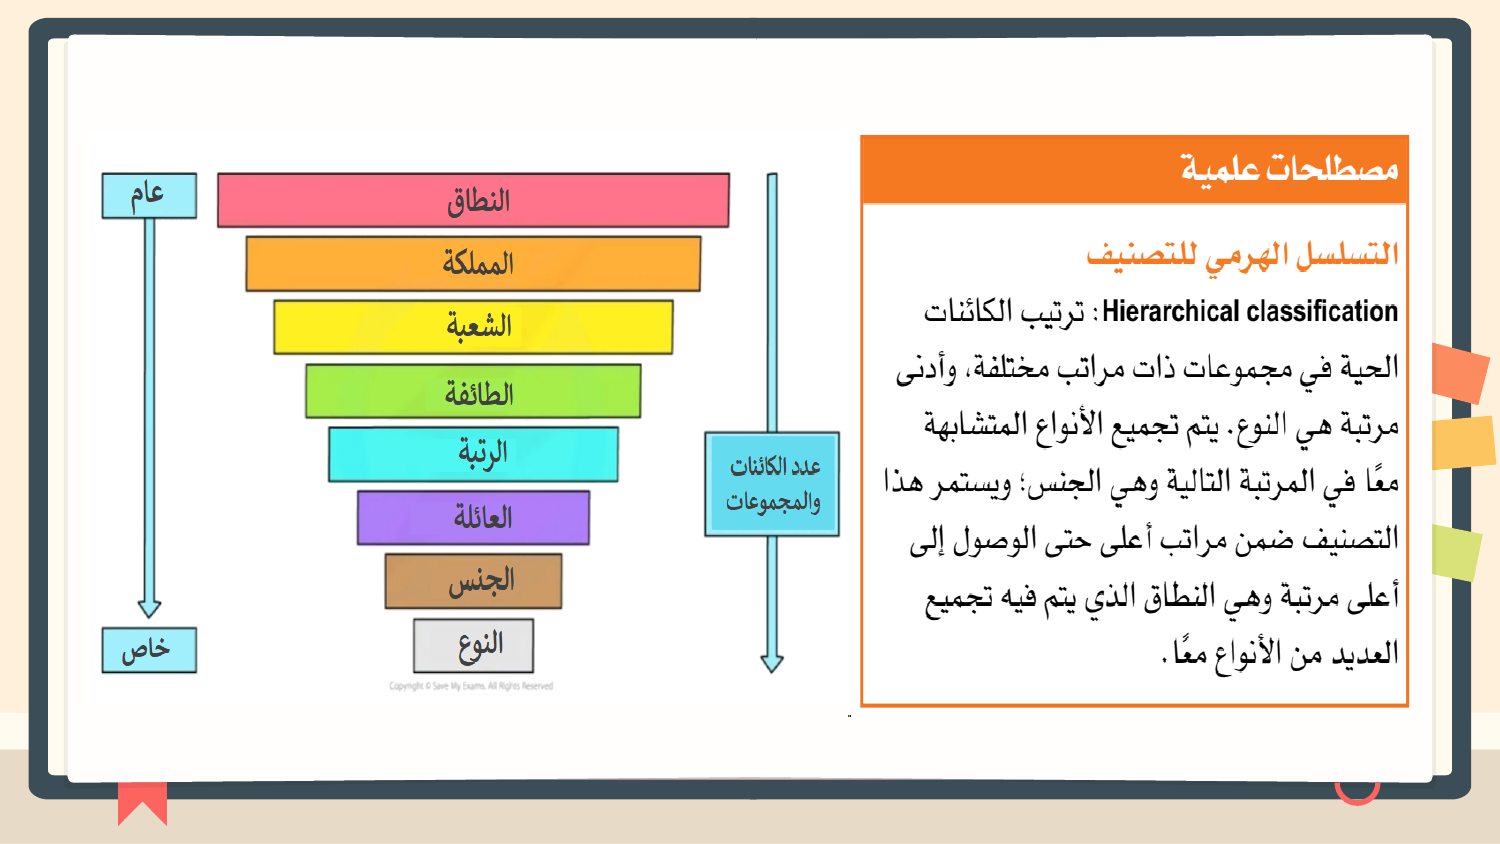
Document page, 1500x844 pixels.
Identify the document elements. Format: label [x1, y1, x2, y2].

picture [87, 127, 1413, 717]
